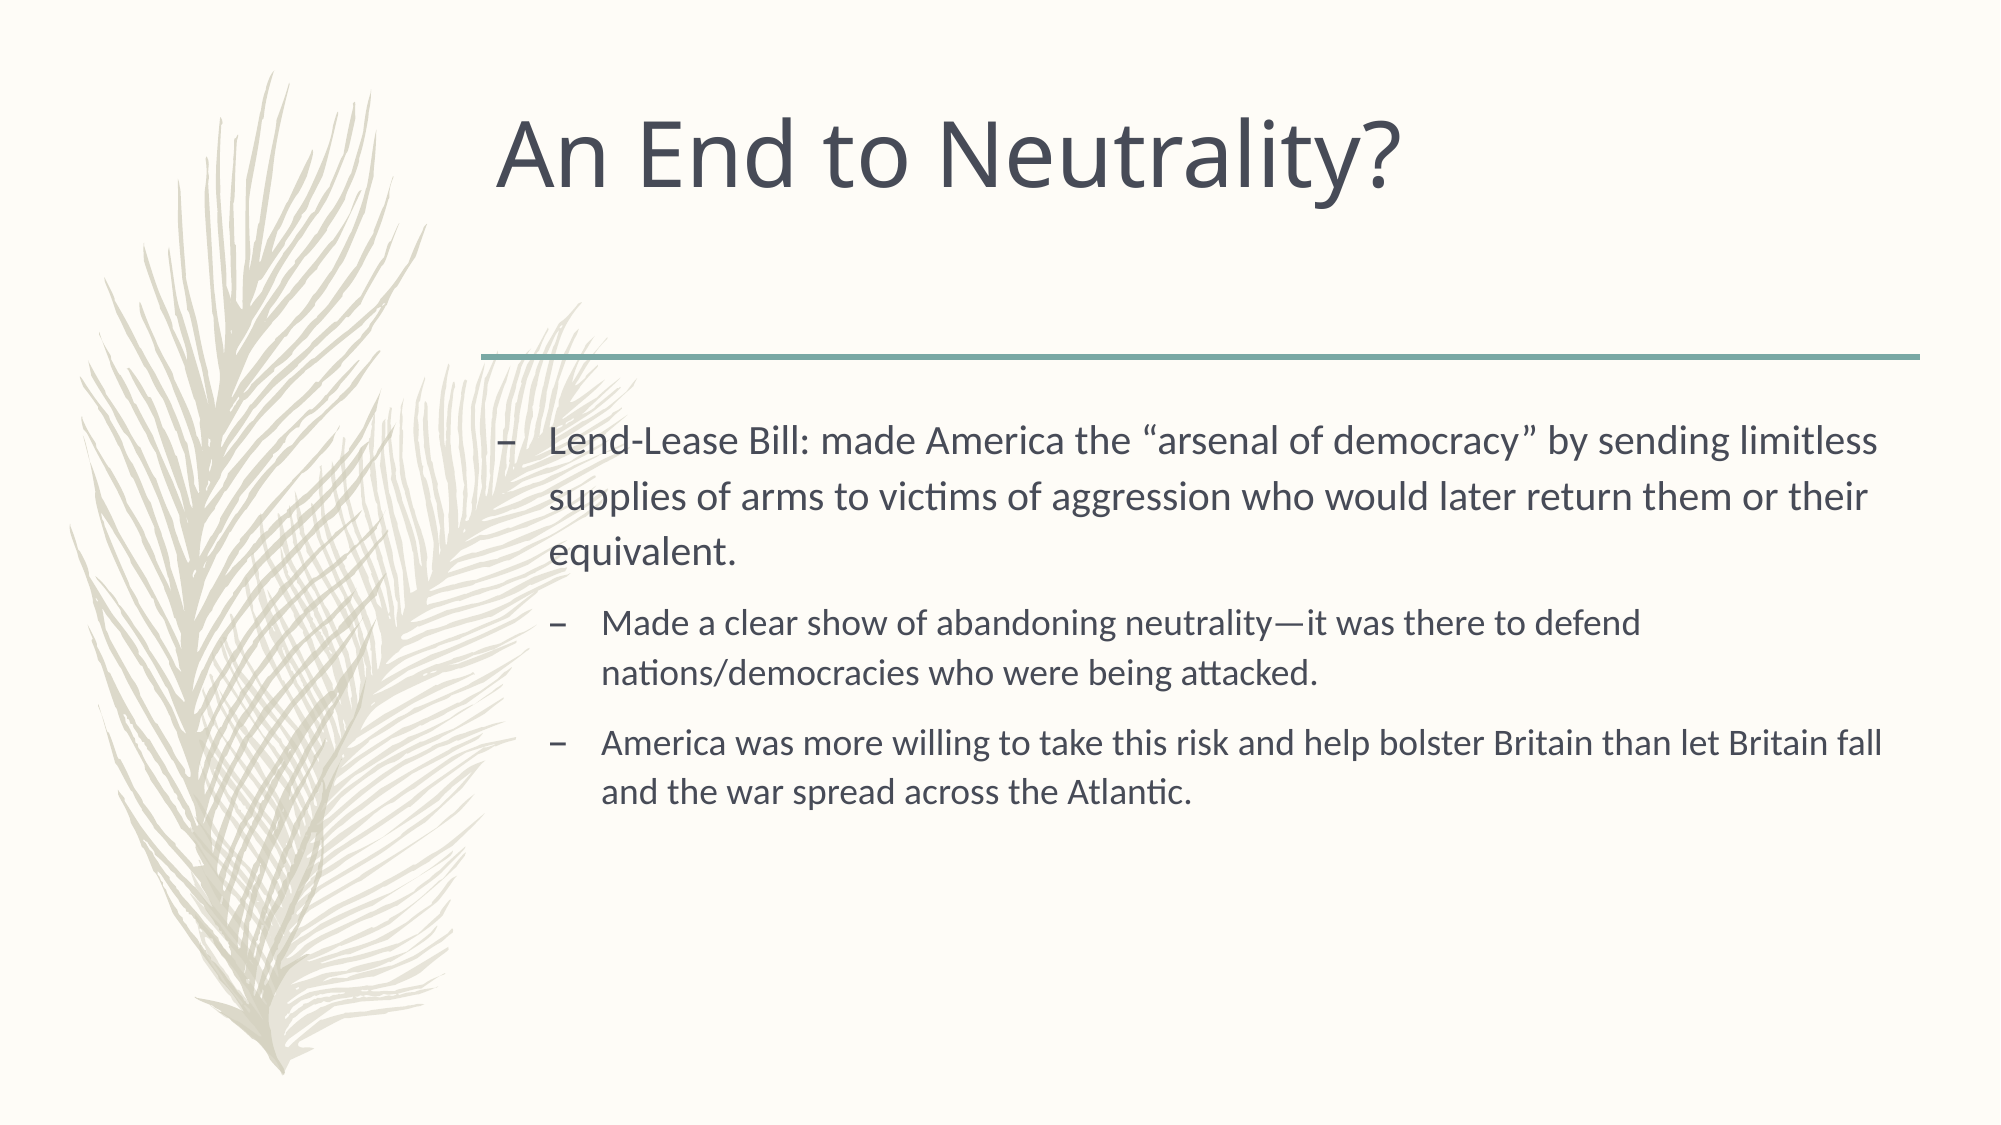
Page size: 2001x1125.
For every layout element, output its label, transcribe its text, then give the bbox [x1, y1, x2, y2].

list Lend-Lease Bill: made America the “arsenal of democracy” by sending limitless supplies of arms to victims of aggression who would later return them or their equivalent. Made a clear show of abandoning neutrality—it was there to defend nations/democracies who were being attacked. America was more willing to take this risk and help bolster Britain than let Britain fall and the war spread across the Atlantic. [481, 399, 1920, 999]
title An End to Neutrality? [481, 93, 1920, 350]
